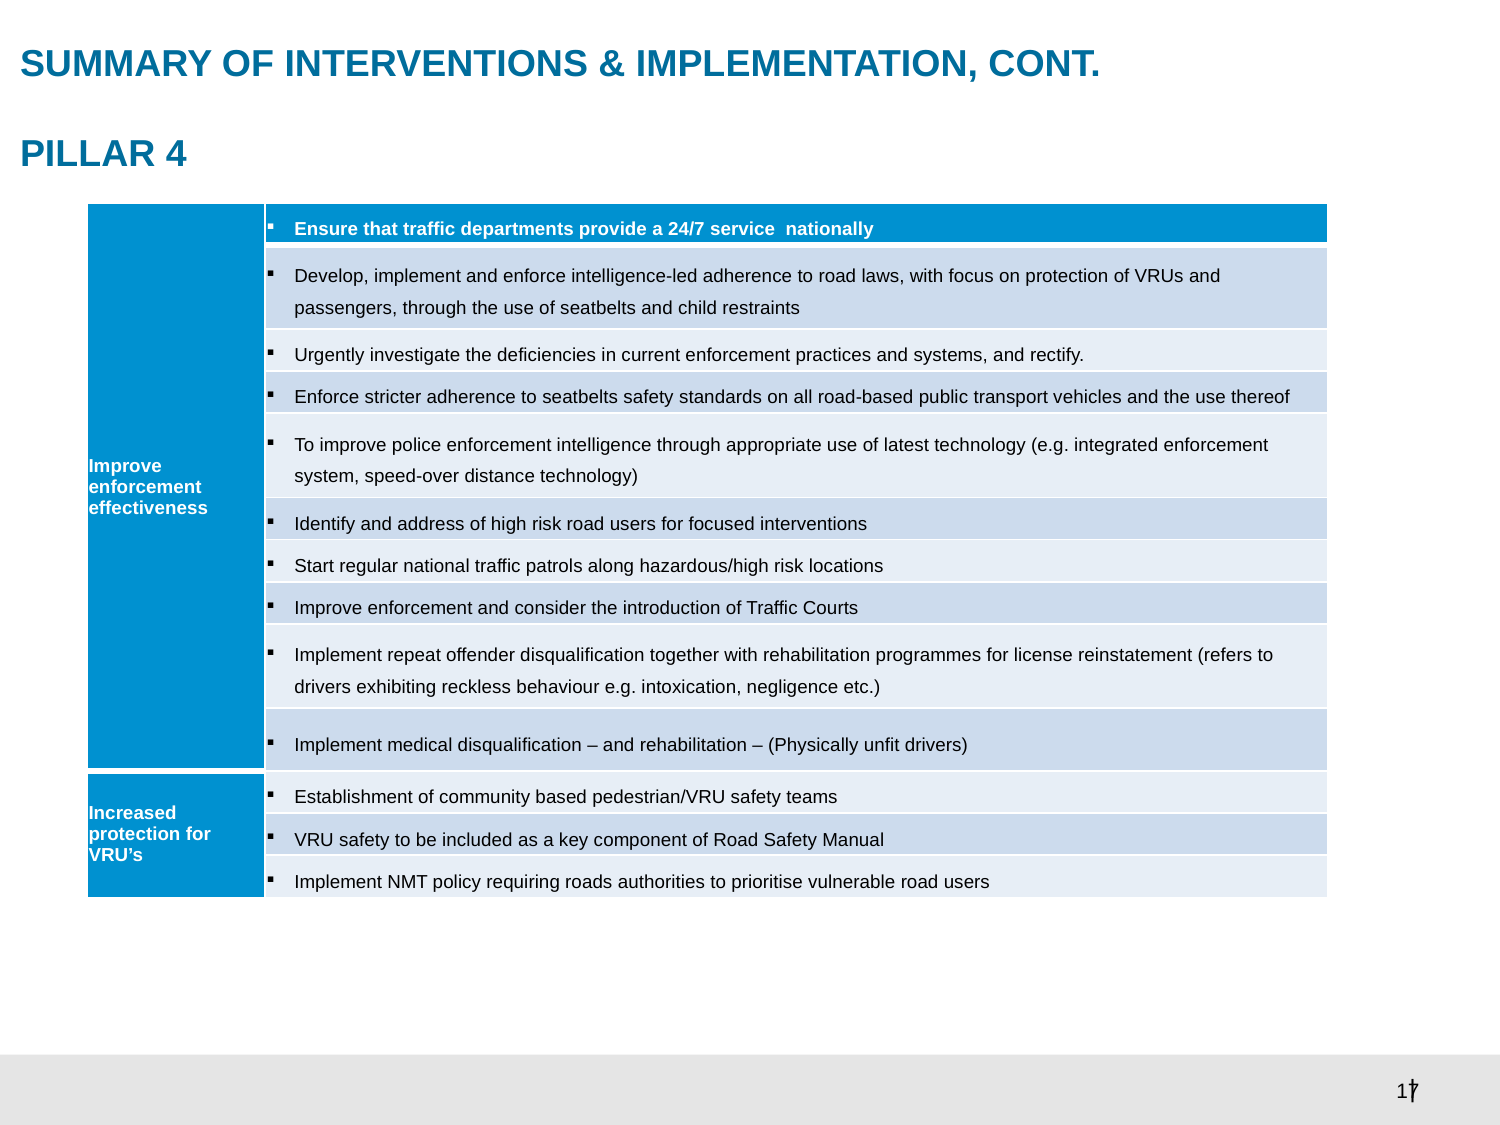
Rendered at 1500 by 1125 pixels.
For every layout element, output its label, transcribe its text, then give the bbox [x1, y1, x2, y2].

title SUMMARY OF INTERVENTIONS & IMPLEMENTATION, CONT. PILLAR 4 [19, 38, 1463, 175]
table_cell Implement NMT policy requiring roads authorities to prioritise vulnerable road users [266, 856, 1327, 897]
table_cell Implement repeat offender disqualification together with rehabilitation programmes for license reinstatement (refers to drivers exhibiting reckless behaviour e.g. intoxication, negligence etc.) [266, 625, 1327, 707]
table_cell Urgently investigate the deficiencies in current enforcement practices and systems, and rectify. [266, 330, 1327, 370]
table_cell Start regular national traffic patrols along hazardous/high risk locations [266, 540, 1327, 581]
table_cell Identify and address of high risk road users for focused interventions [266, 498, 1327, 539]
table_cell Implement medical disqualification – and rehabilitation – (Physically unfit drivers) [266, 709, 1327, 770]
table_cell Establishment of community based pedestrian/VRU safety teams [266, 772, 1327, 812]
table_cell Enforce stricter adherence to seatbelts safety standards on all road-based public transport vehicles and the use thereof [266, 372, 1327, 412]
table_header Ensure that traffic departments provide a 24/7 service nationally [266, 204, 1327, 242]
table_cell VRU safety to be included as a key component of Road Safety Manual [266, 814, 1327, 854]
table_cell Improve enforcement and consider the introduction of Traffic Courts [266, 583, 1327, 623]
table_cell To improve police enforcement intelligence through appropriate use of latest technology (e.g. integrated enforcement system, speed-over distance technology) [266, 414, 1327, 497]
table_cell Increased protection for VRU’s [88, 774, 264, 897]
table_cell Develop, implement and enforce intelligence-led adherence to road laws, with focus on protection of VRUs and passengers, through the use of seatbelts and child restraints [266, 248, 1327, 328]
table_header Improve enforcement effectiveness [88, 204, 264, 768]
